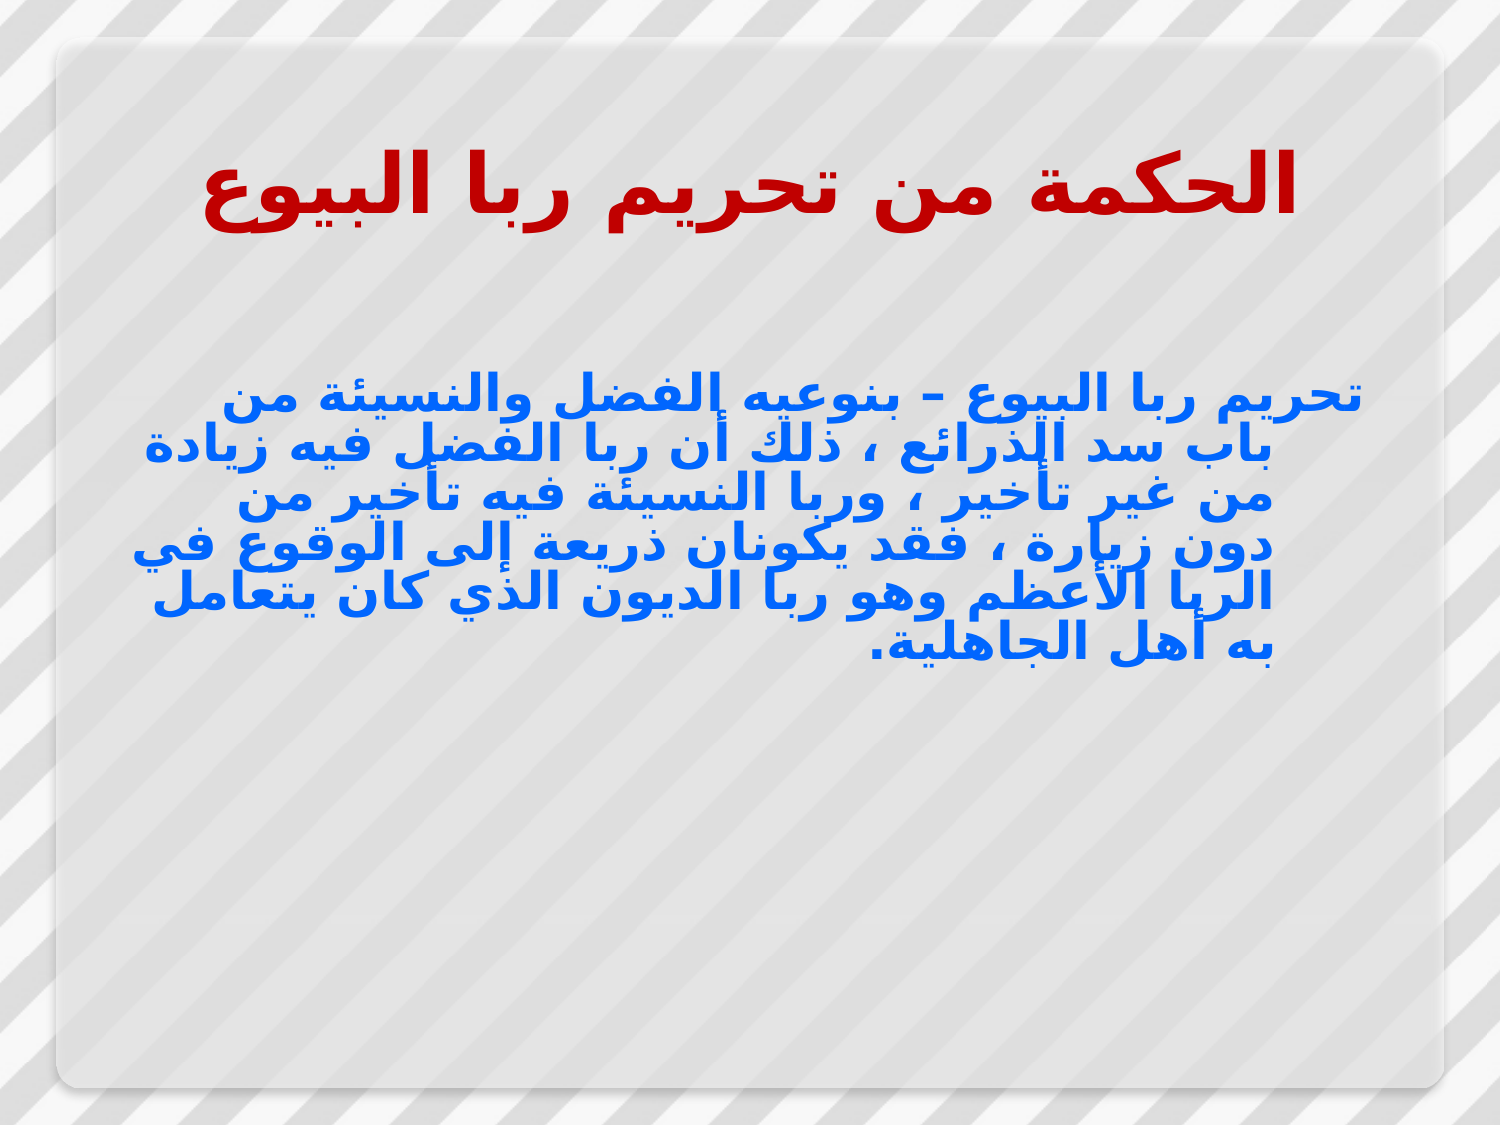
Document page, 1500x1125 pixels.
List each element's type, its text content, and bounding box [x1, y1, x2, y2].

title الحكمة من تحريم ربا البيوع [75, 50, 1425, 238]
list تحريم ربا البيوع – بنوعيه الفضل والنسيئة من باب سد الذرائع ، ذلك أن ربا الفضل فيه زيادة من غير تأخير ، وربا النسيئة فيه تأخير من دون زيارة ، فقد يكونان ذريعة إلى الوقوع في الربا الأعظم وهو ربا الديون الذي كان يتعامل به أهل الجاهلية. [112, 364, 1374, 681]
